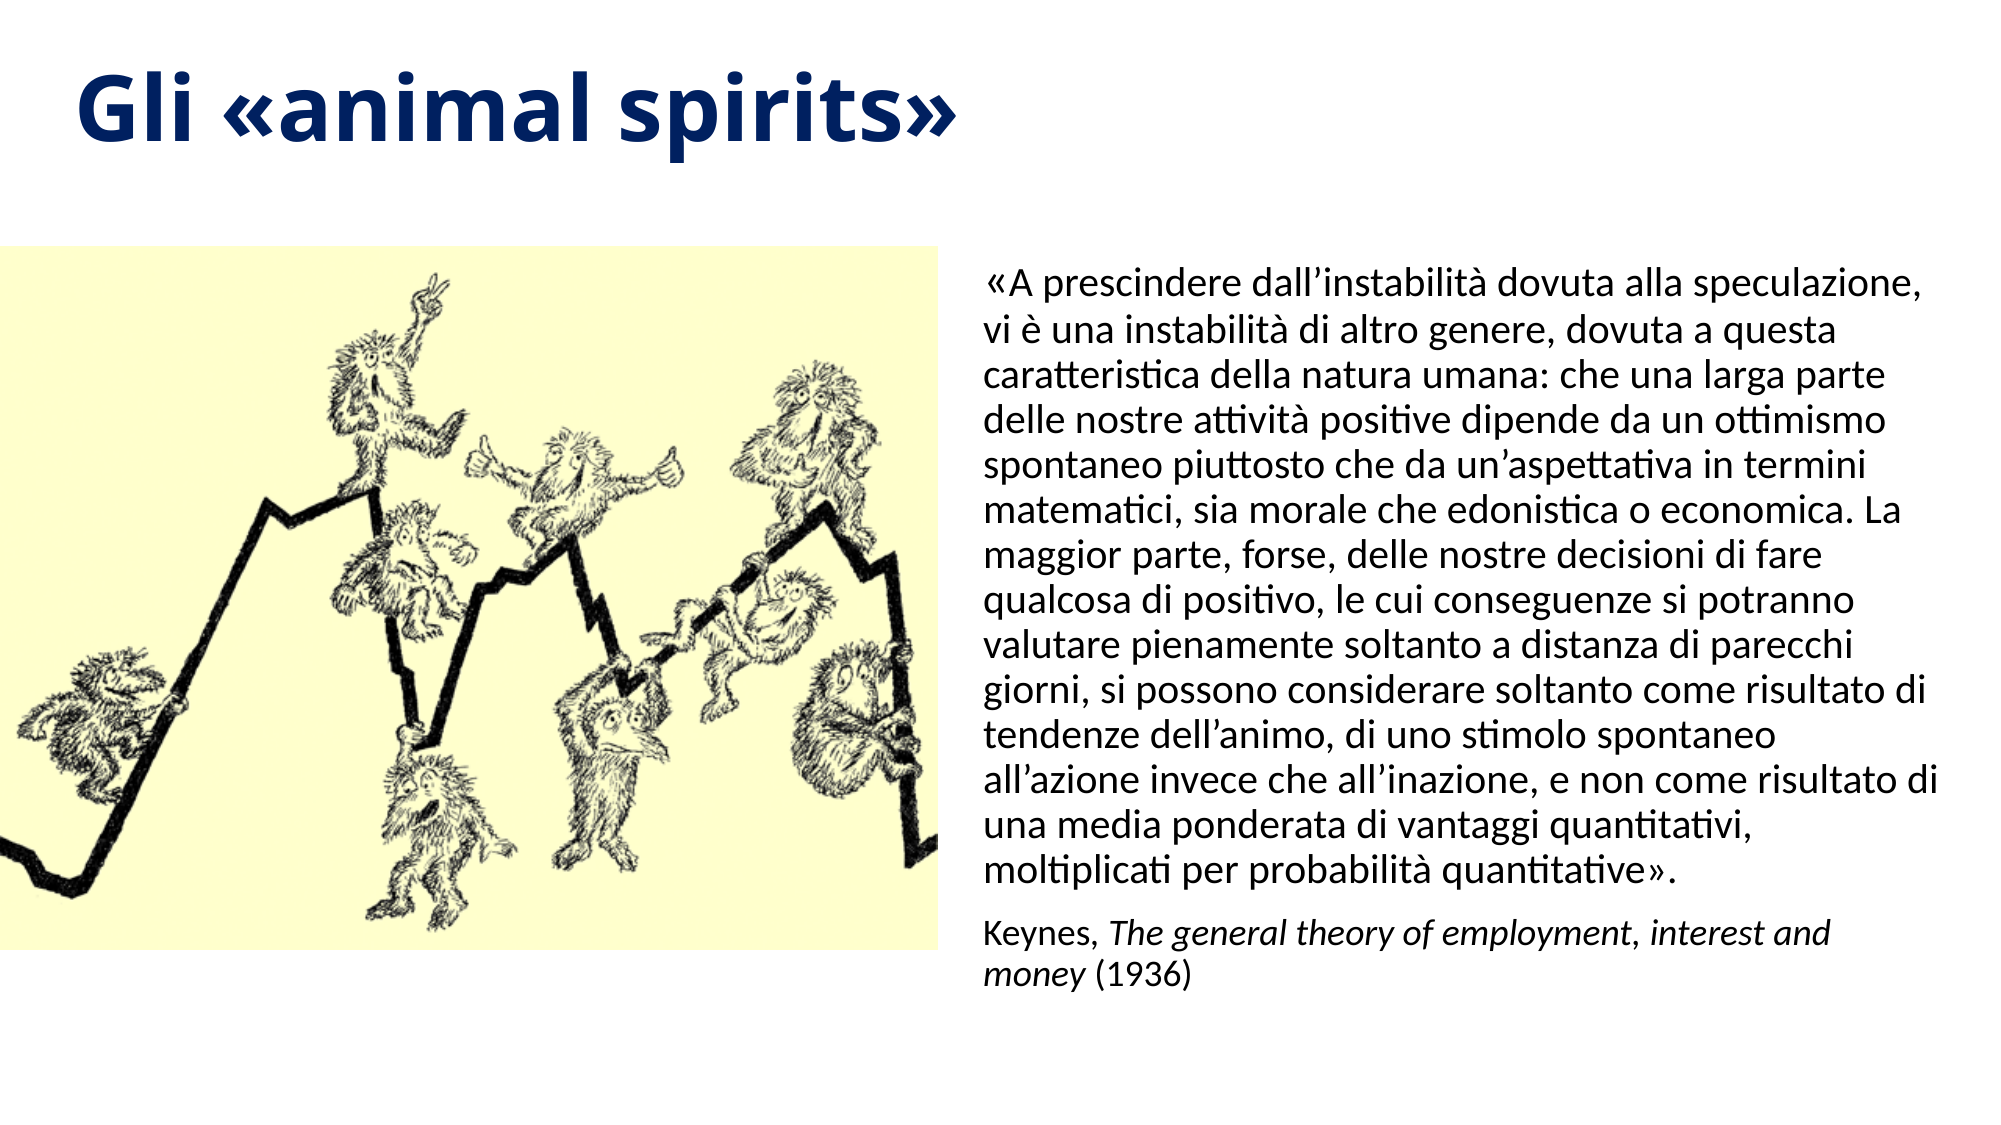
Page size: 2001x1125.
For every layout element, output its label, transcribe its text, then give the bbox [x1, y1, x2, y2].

picture [0, 245, 938, 950]
list «A prescindere dall’instabilità dovuta alla speculazione, vi è una instabilità di altro genere, dovuta a questa caratteristica della natura umana: che una larga parte delle nostre attività positive dipende da un ottimismo spontaneo piuttosto che da un’aspettativa in termini matematici, sia morale che edonistica o economica. La maggior parte, forse, delle nostre decisioni di fare qualcosa di positivo, le cui conseguenze si potranno valutare pienamente soltanto a distanza di parecchi giorni, si possono considerare soltanto come risultato di tendenze dell’animo, di uno stimolo spontaneo all’azione invece che all’inazione, e non come risultato di una media ponderata di vantaggi quantitativi, moltiplicati per probabilità quantitative». Keynes, The general theory of employment, interest and money (1936) [968, 246, 1959, 1104]
title Gli «animal spirits» [59, 2, 1785, 221]
